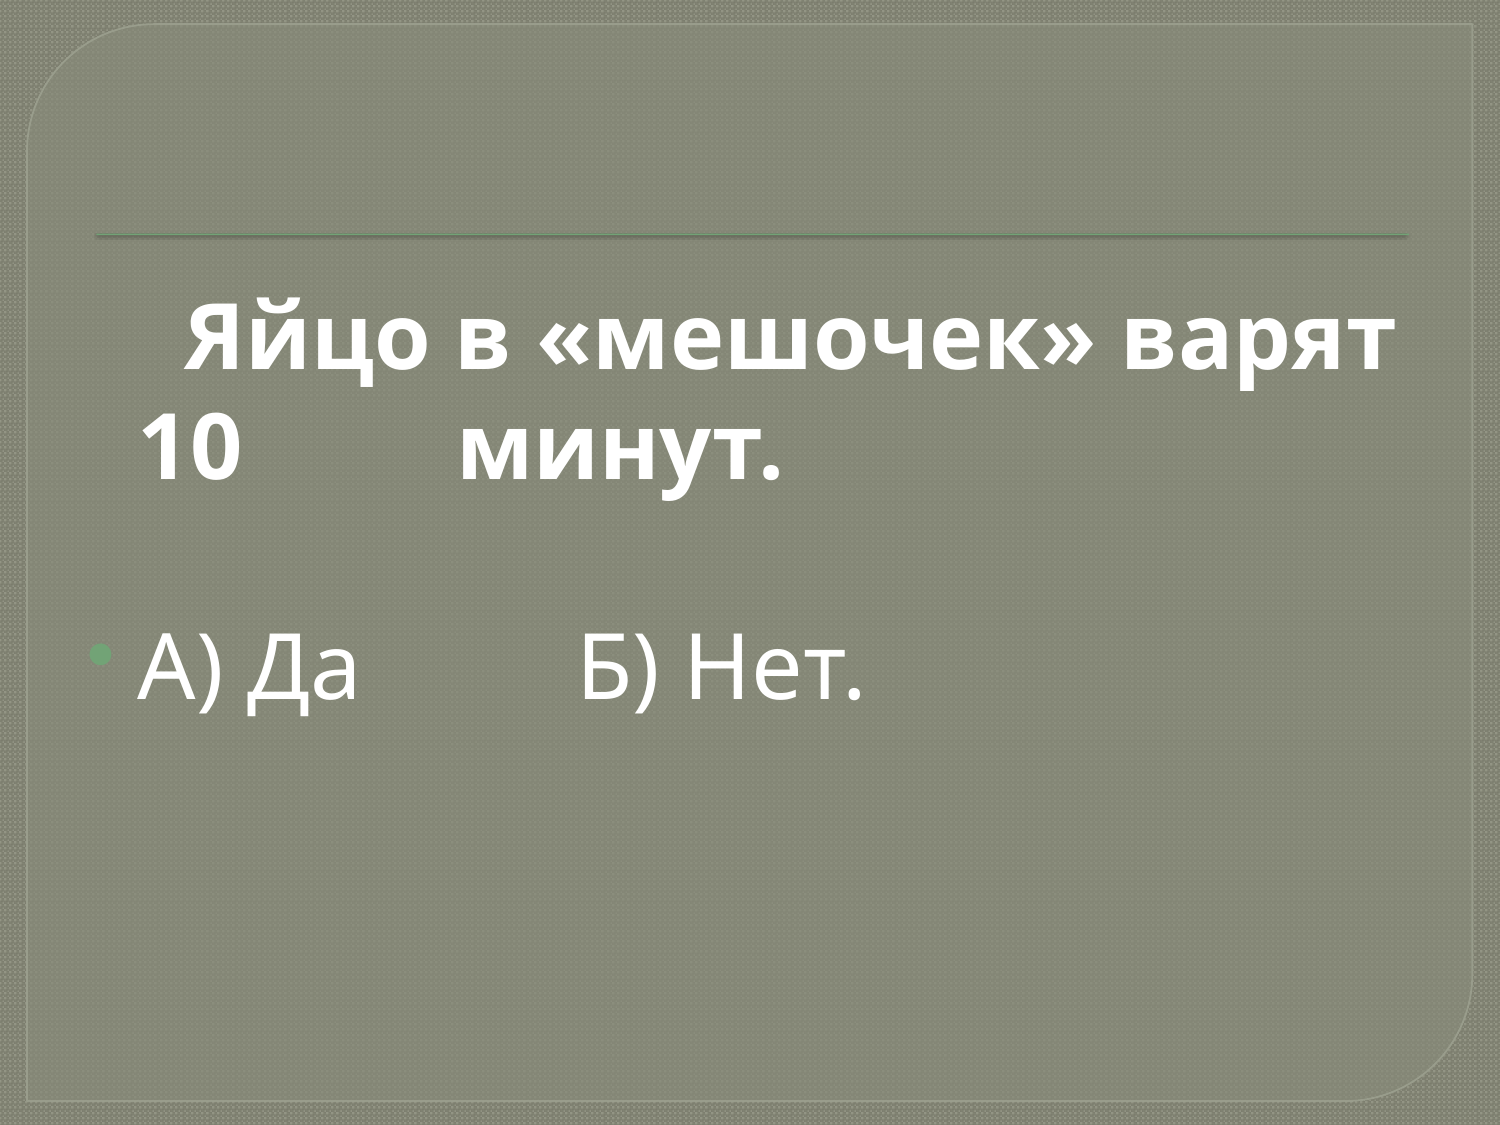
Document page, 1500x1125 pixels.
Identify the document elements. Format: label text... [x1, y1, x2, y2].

list Яйцо в «мешочек» варят 10 минут. А) Да Б) Нет. [75, 270, 1425, 1013]
